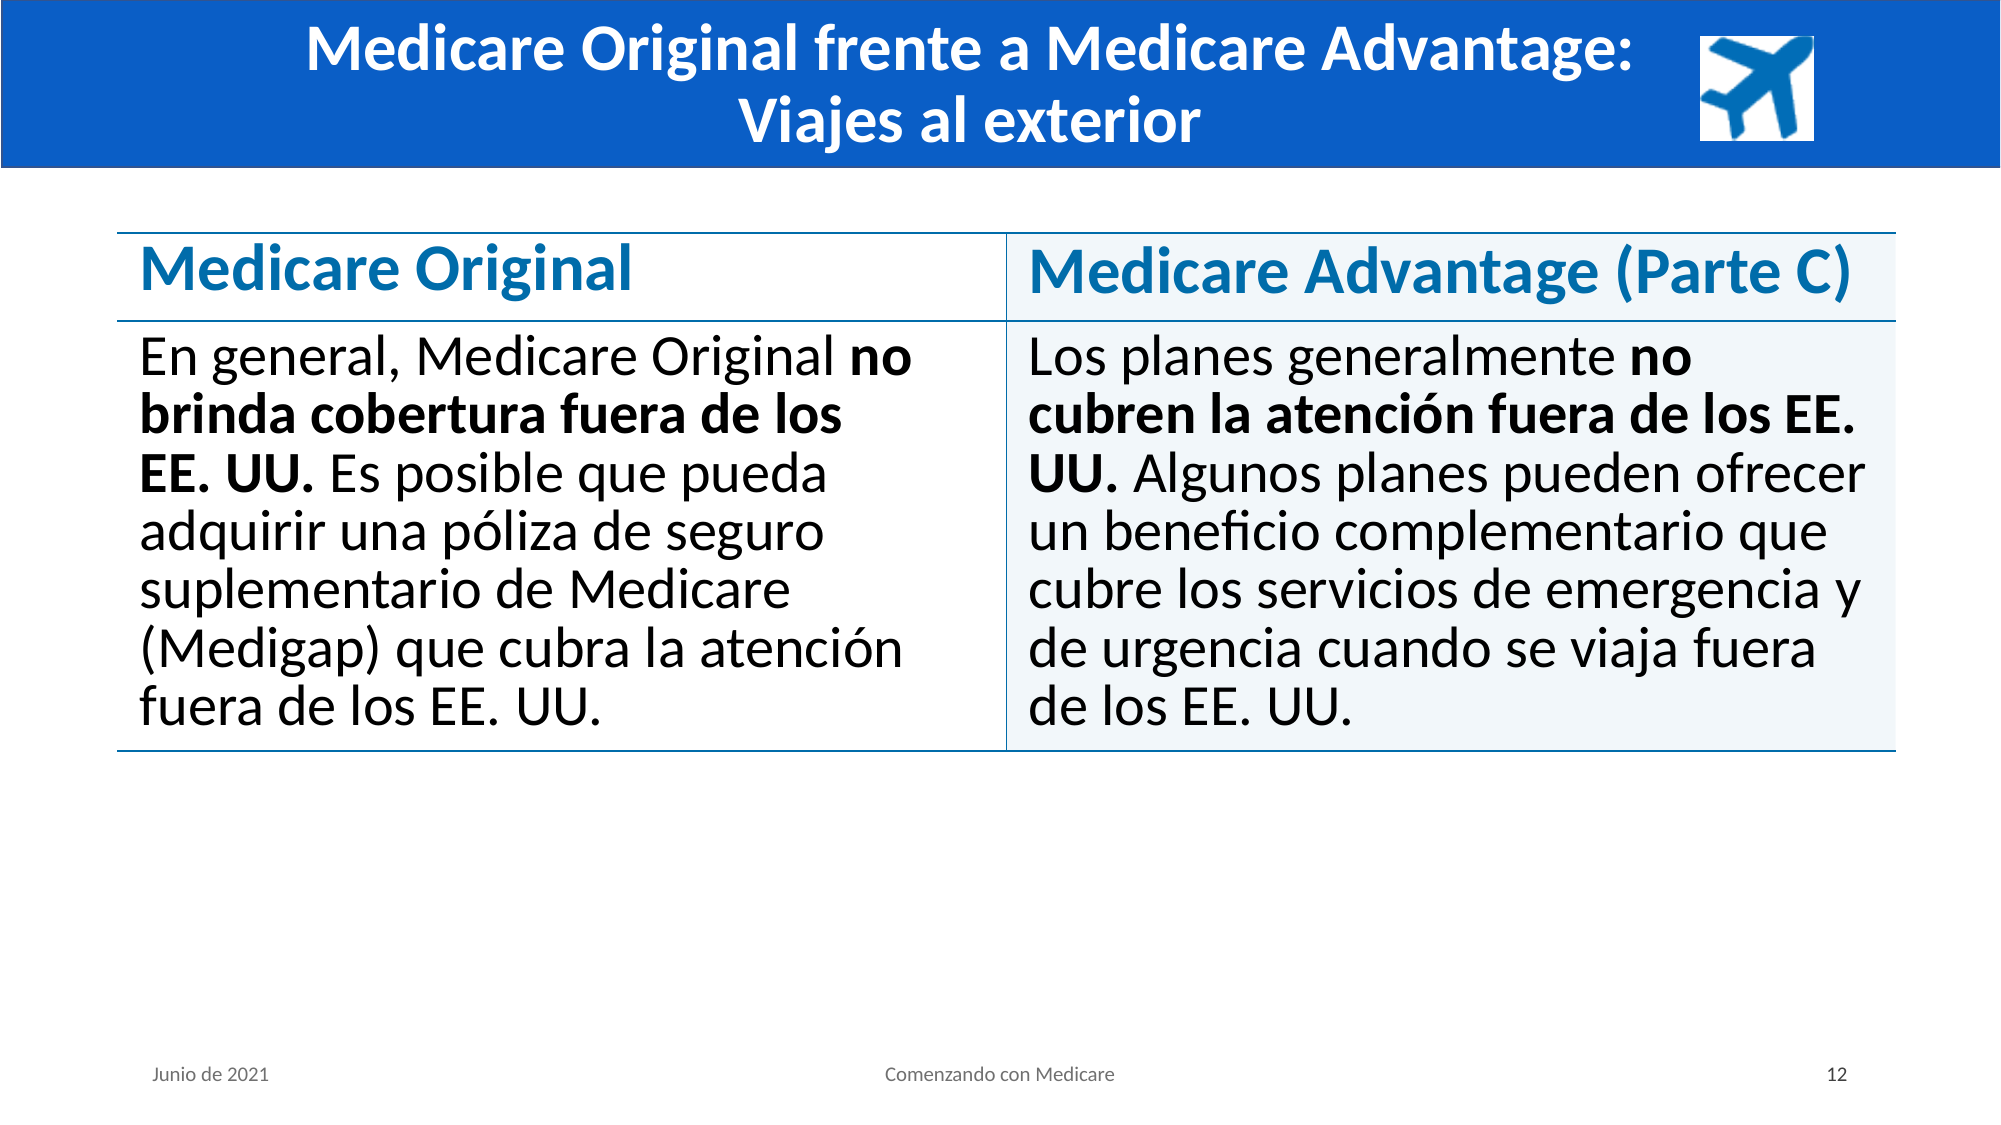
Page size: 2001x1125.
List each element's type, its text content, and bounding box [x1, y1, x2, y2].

picture [1700, 35, 1815, 141]
table_cell En general, Medicare Original no brinda cobertura fuera de los EE. UU. Es posible que pueda adquirir una póliza de seguro suplementario de Medicare (Medigap) que cubra la atención fuera de los EE. UU. [117, 322, 1006, 750]
title Medicare Original frente a Medicare Advantage: Viajes al exterior [0, 1, 1957, 169]
table_cell Los planes generalmente no cubren la atención fuera de los EE. UU. Algunos planes pueden ofrecer un beneficio complementario que cubre los servicios de emergencia y de urgencia cuando se viaja fuera de los EE. UU. [1007, 322, 1896, 750]
slide_number Junio de 2021 [137, 1042, 588, 1103]
footer Comenzando con Medicare [662, 1042, 1338, 1103]
table_header Medicare Advantage (Parte C) [1007, 234, 1896, 320]
table_header Medicare Original [117, 234, 1006, 320]
